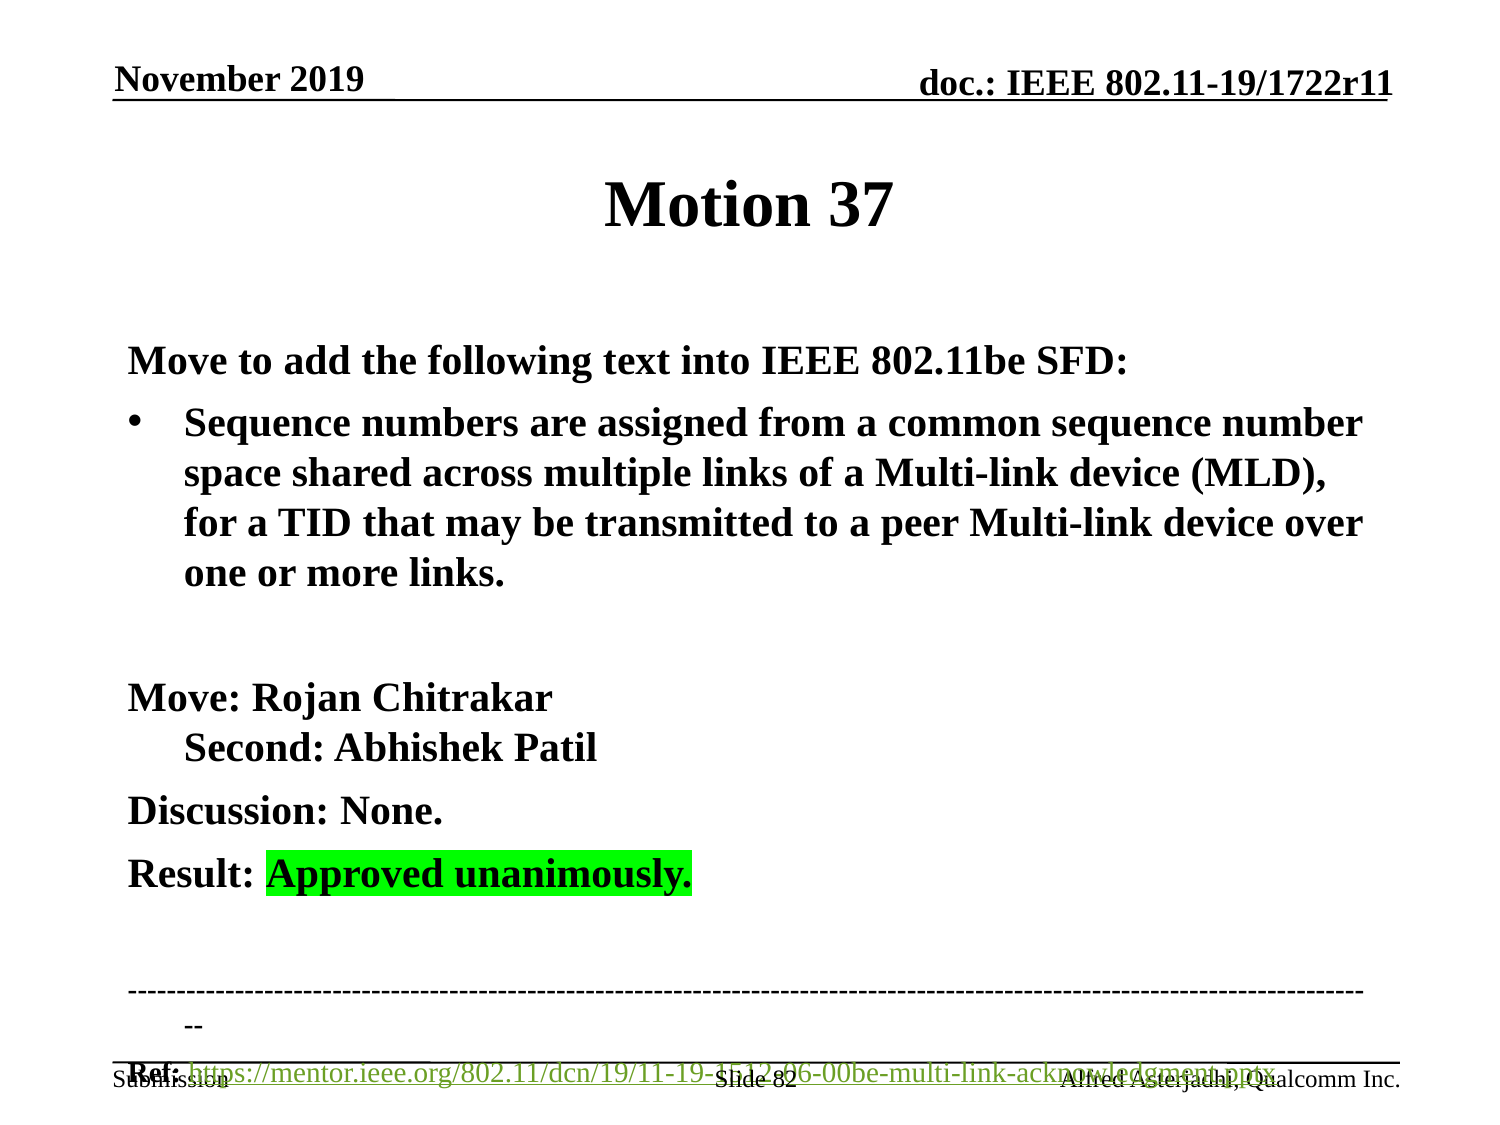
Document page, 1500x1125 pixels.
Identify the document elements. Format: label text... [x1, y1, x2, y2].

title Motion 37 [112, 112, 1388, 288]
slide_number Slide 82 [712, 1061, 800, 1123]
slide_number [114, 54, 423, 100]
footer Alfred Asterjadhi, Qualcomm Inc. [878, 1061, 1402, 1093]
list Move to add the following text into IEEE 802.11be SFD: Sequence numbers are assigned from a common sequence number space shared across multiple links of a Multi-link device (MLD), for a TID that may be transmitted to a peer Multi-link device over one or more links. Move: Rojan Chitrakar Second: Abhishek Patil Discussion: None. Result: Approved unanimously. --------------------------------------------------------------------------------------------------------------------------------- Ref: https://mentor.ieee.org/802.11/dcn/19/11-19-1512-06-00be-multi-link-acknowledgment.pptx [112, 324, 1388, 1063]
